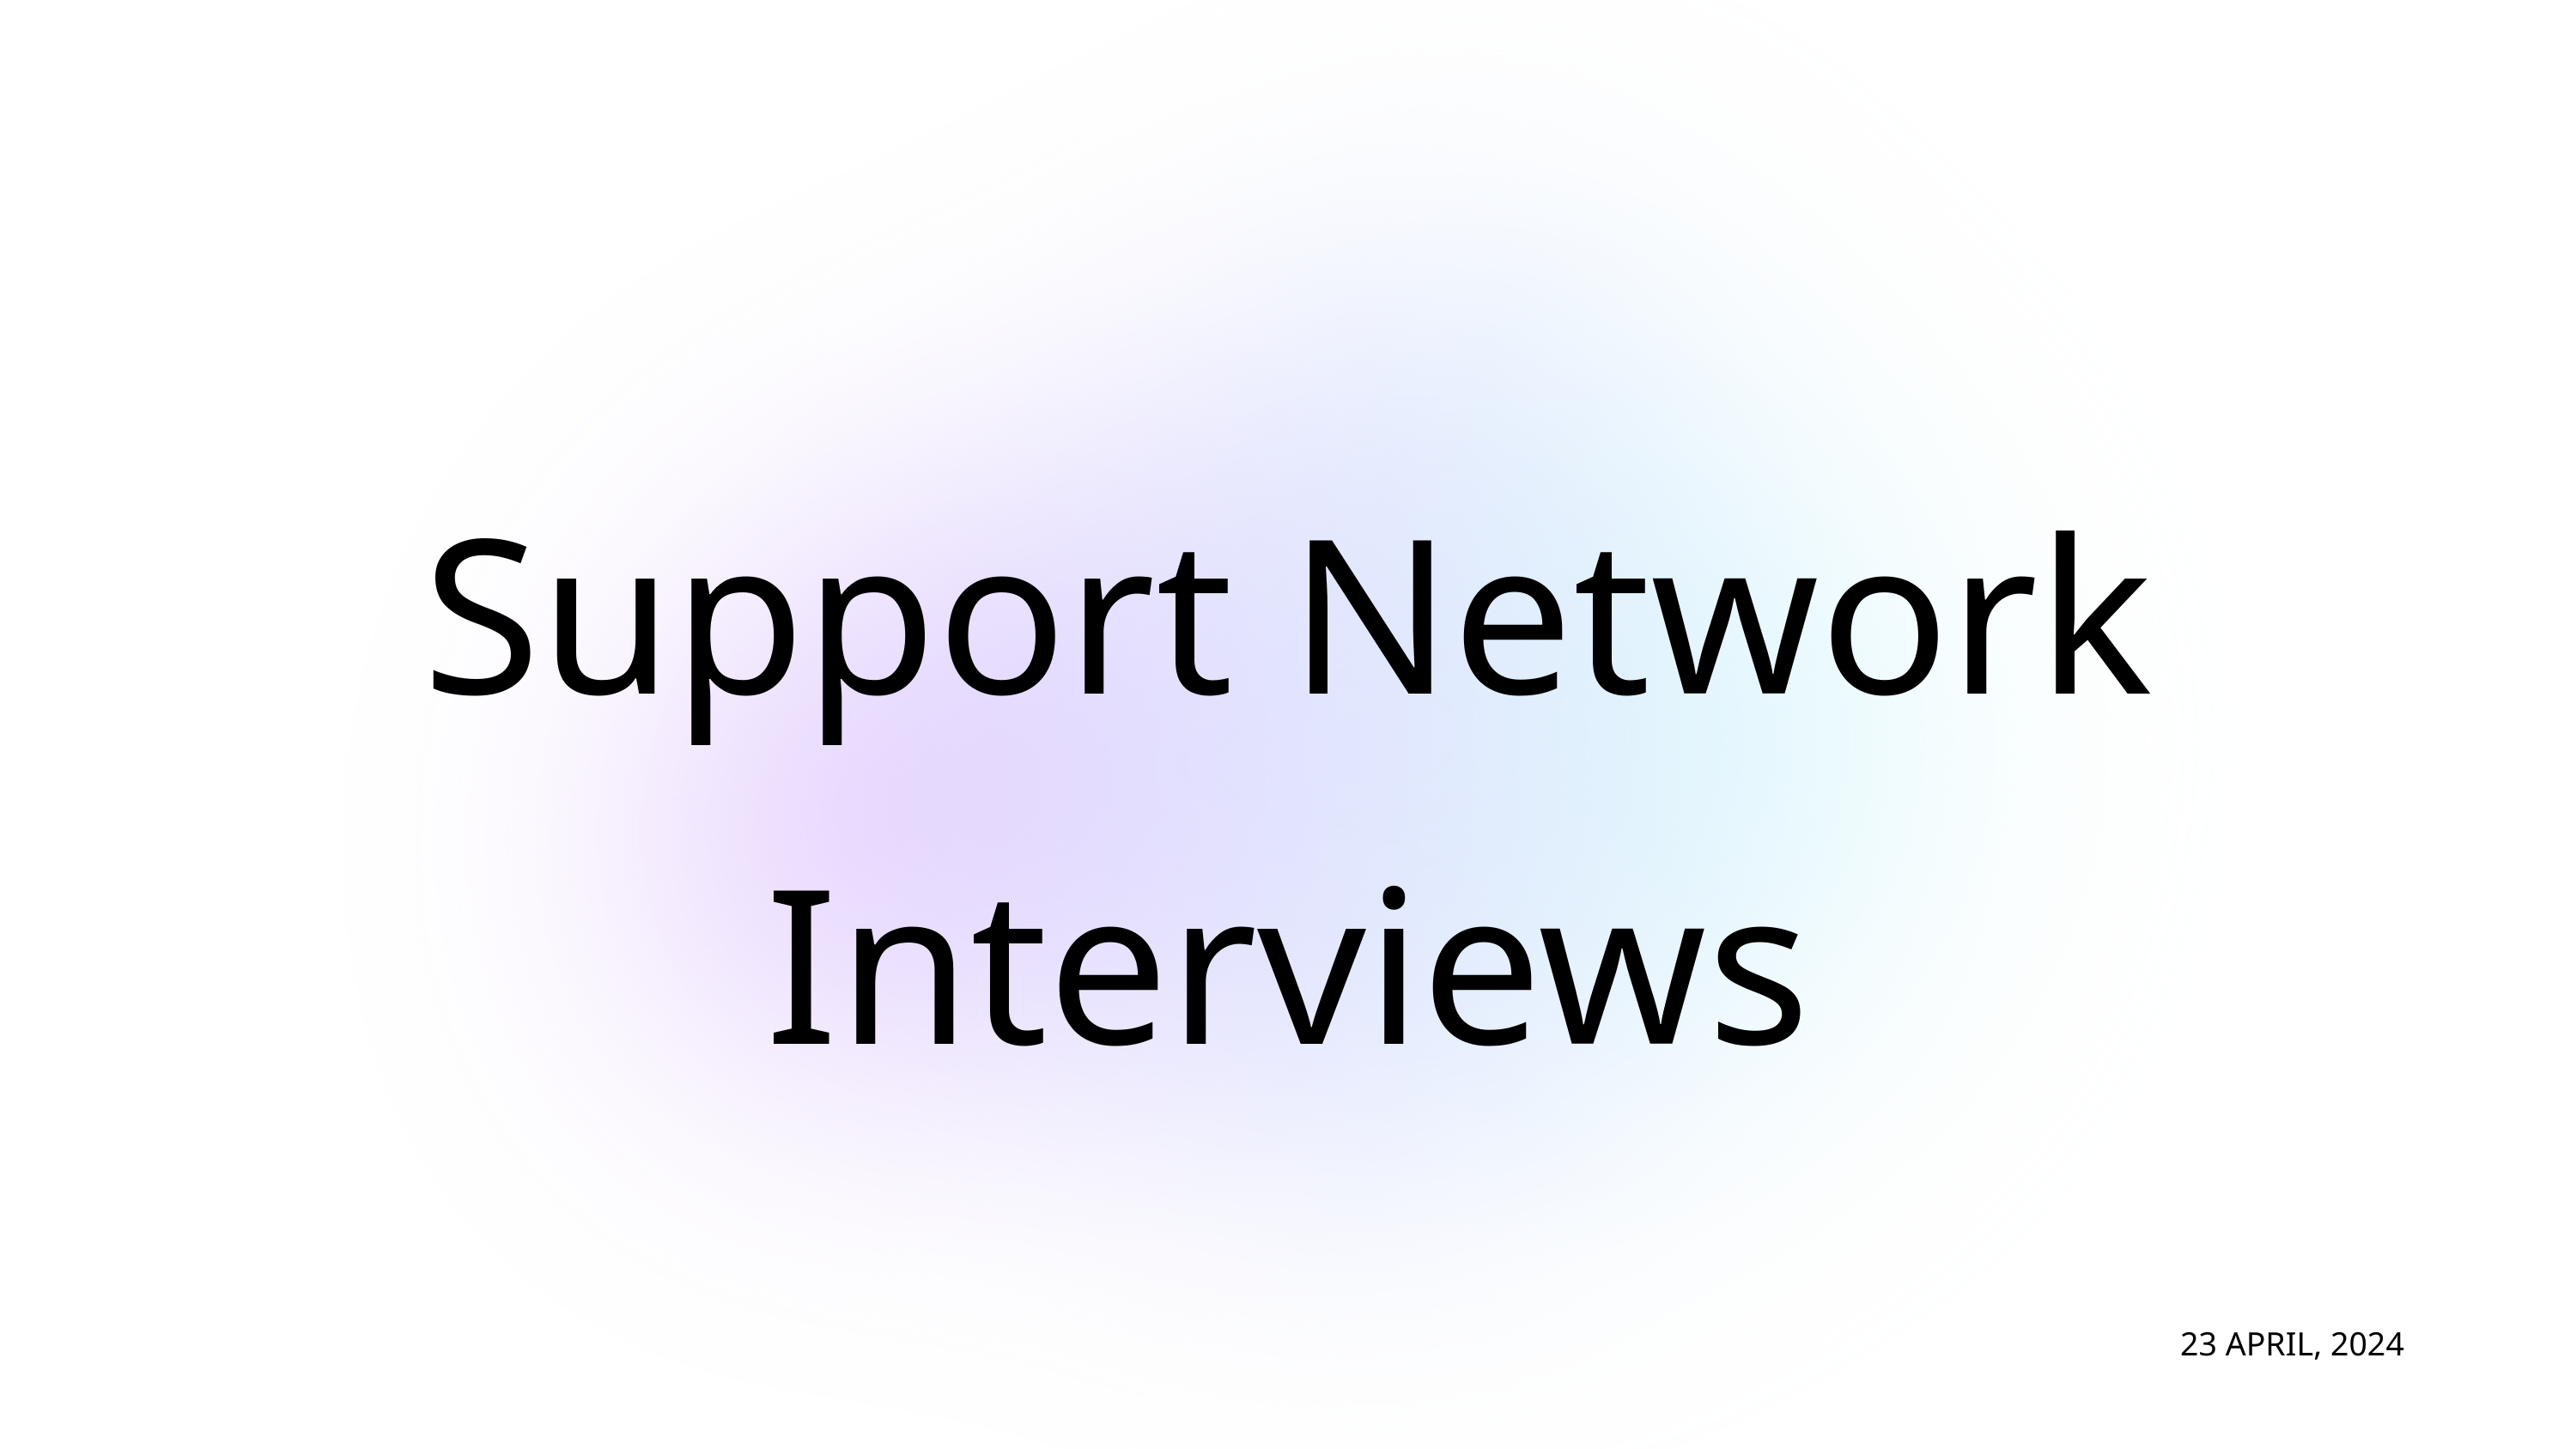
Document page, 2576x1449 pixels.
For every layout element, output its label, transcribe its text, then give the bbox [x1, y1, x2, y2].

text_box [299, 0, 2277, 1449]
text_box 23 APRIL, 2024 [1740, 1317, 2404, 1362]
title Support Network Interviews [380, 386, 2196, 1088]
